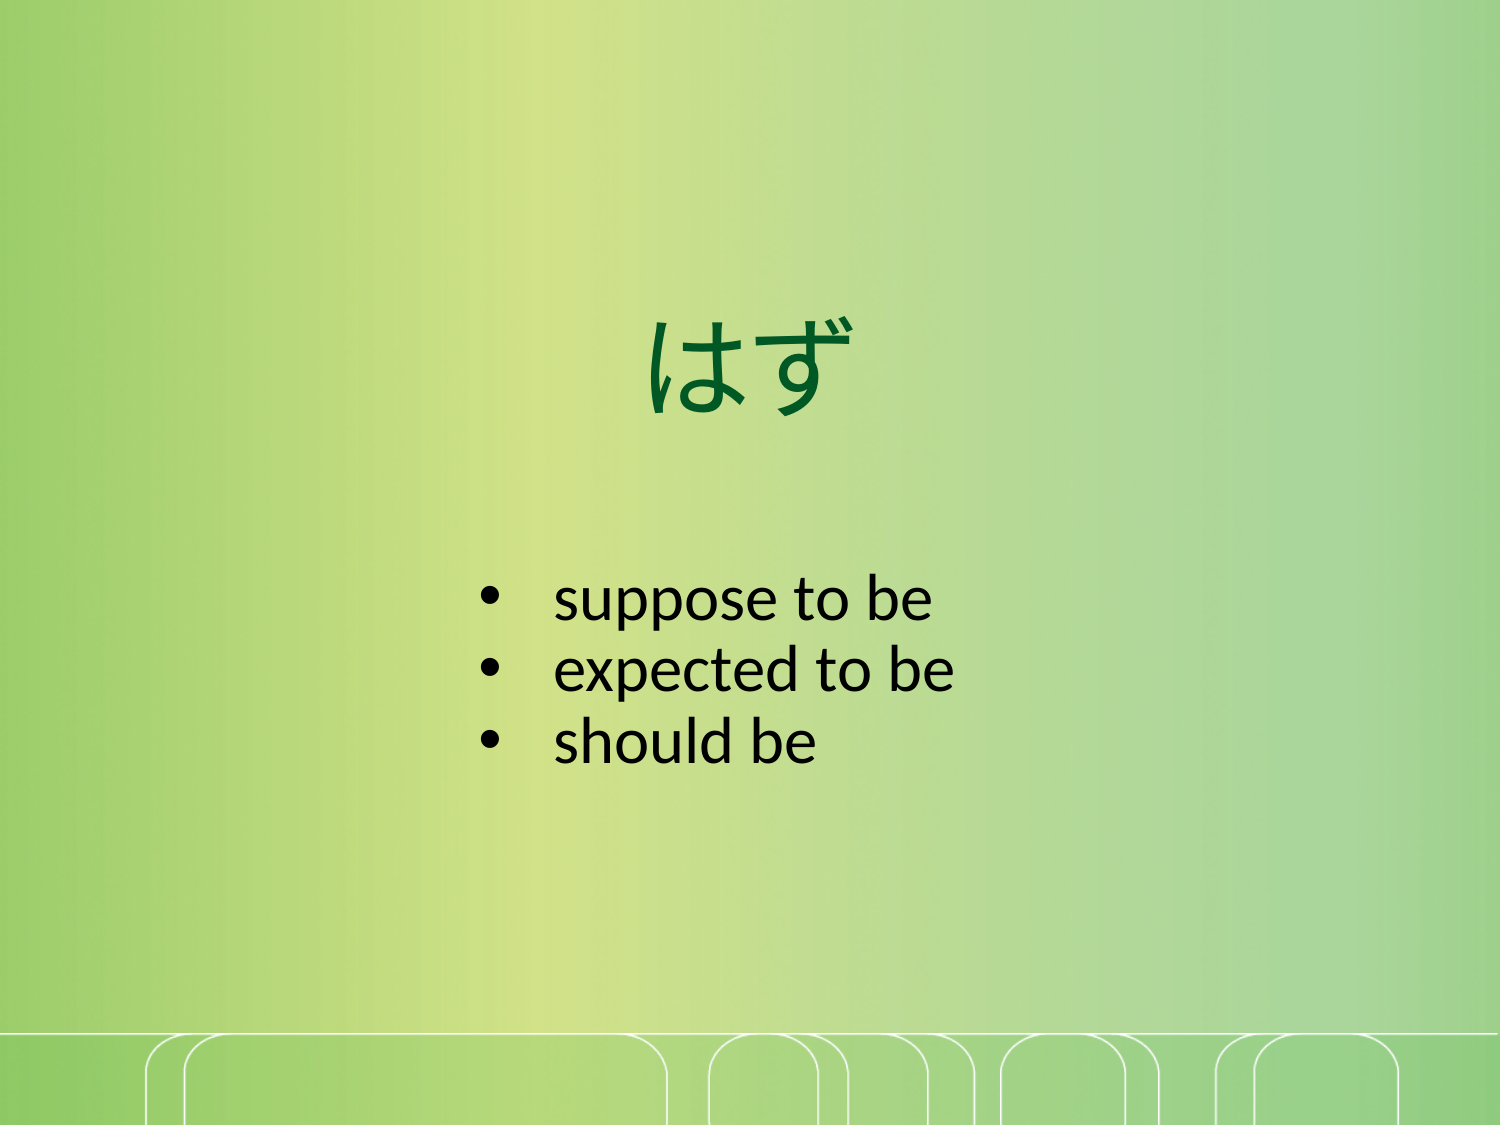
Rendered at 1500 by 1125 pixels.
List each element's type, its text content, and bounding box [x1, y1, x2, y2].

title はず [119, 312, 1380, 563]
subtitle suppose to be expected to be should be [478, 562, 1396, 639]
picture [0, 0, 1500, 1125]
